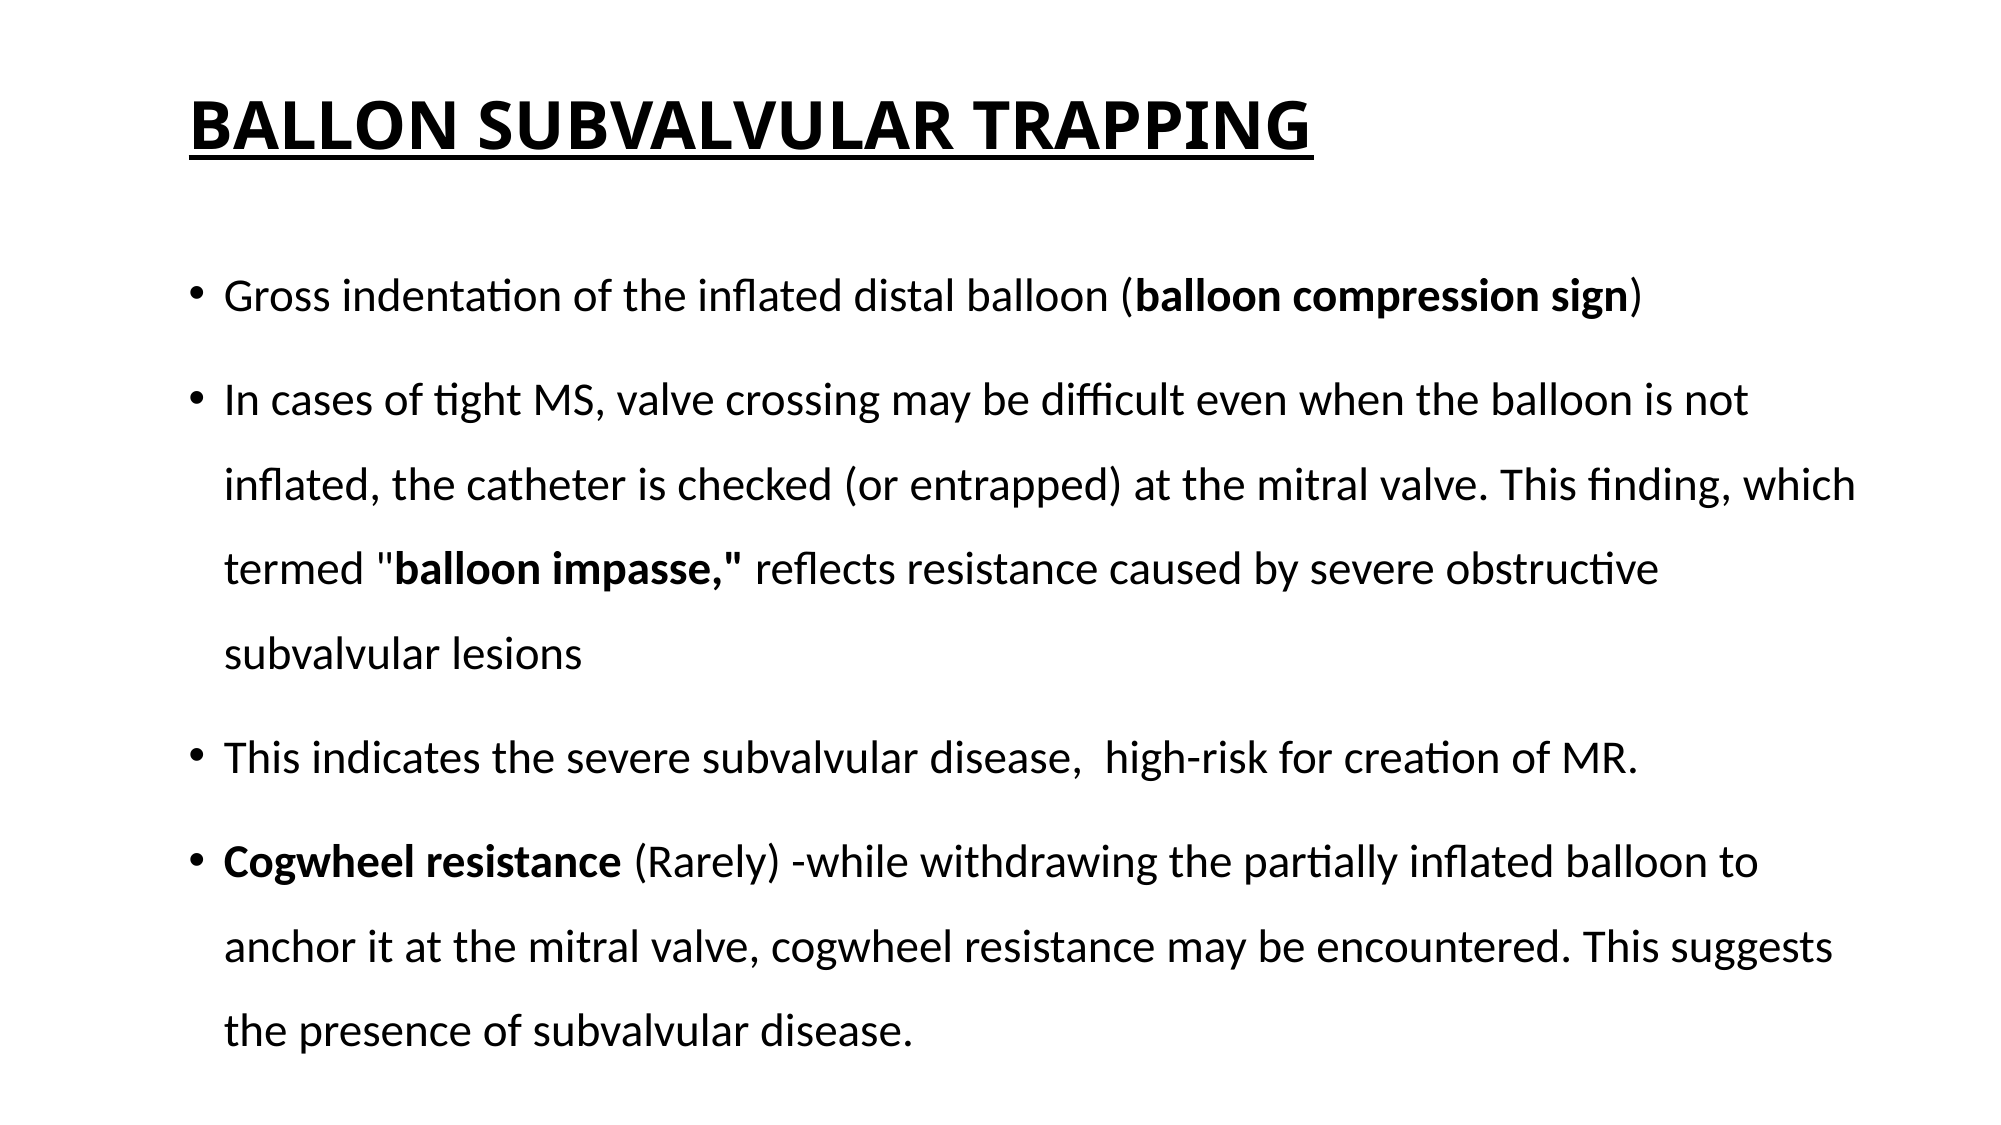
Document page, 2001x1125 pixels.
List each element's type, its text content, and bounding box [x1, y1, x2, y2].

list Gross indentation of the inflated distal balloon (balloon compression sign) In cases of tight MS, valve crossing may be difficult even when the balloon is not inflated, the catheter is checked (or entrapped) at the mitral valve. This finding, which termed "balloon impasse," reflects resistance caused by severe obstructive subvalvular lesions This indicates the severe subvalvular disease, high-risk for creation of MR. Cogwheel resistance (Rarely) -while withdrawing the partially inflated balloon to anchor it at the mitral valve, cogwheel resistance may be encountered. This suggests the presence of subvalvular disease. [173, 228, 1899, 1066]
title BALLON SUBVALVULAR TRAPPING [173, 59, 1899, 228]
